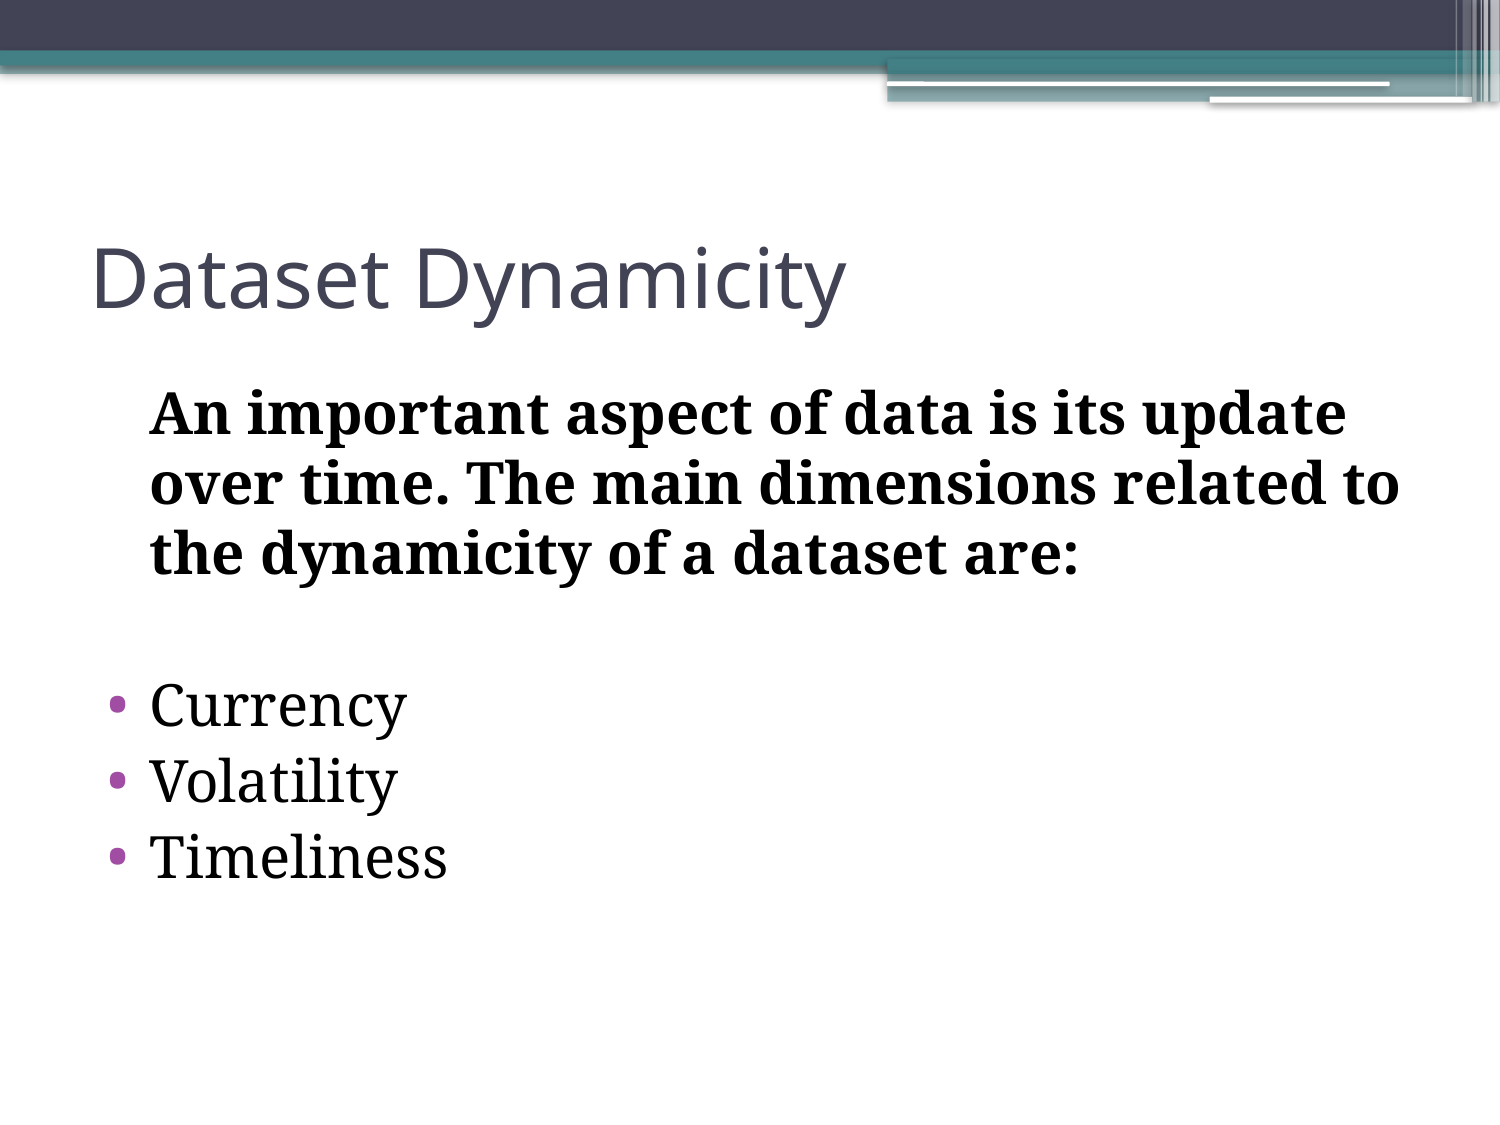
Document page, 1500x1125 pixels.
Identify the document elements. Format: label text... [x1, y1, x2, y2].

list An important aspect of data is its update over time. The main dimensions related to the dynamicity of a dataset are: Currency Volatility Timeliness [75, 368, 1425, 1079]
title Dataset Dynamicity [75, 187, 1425, 363]
